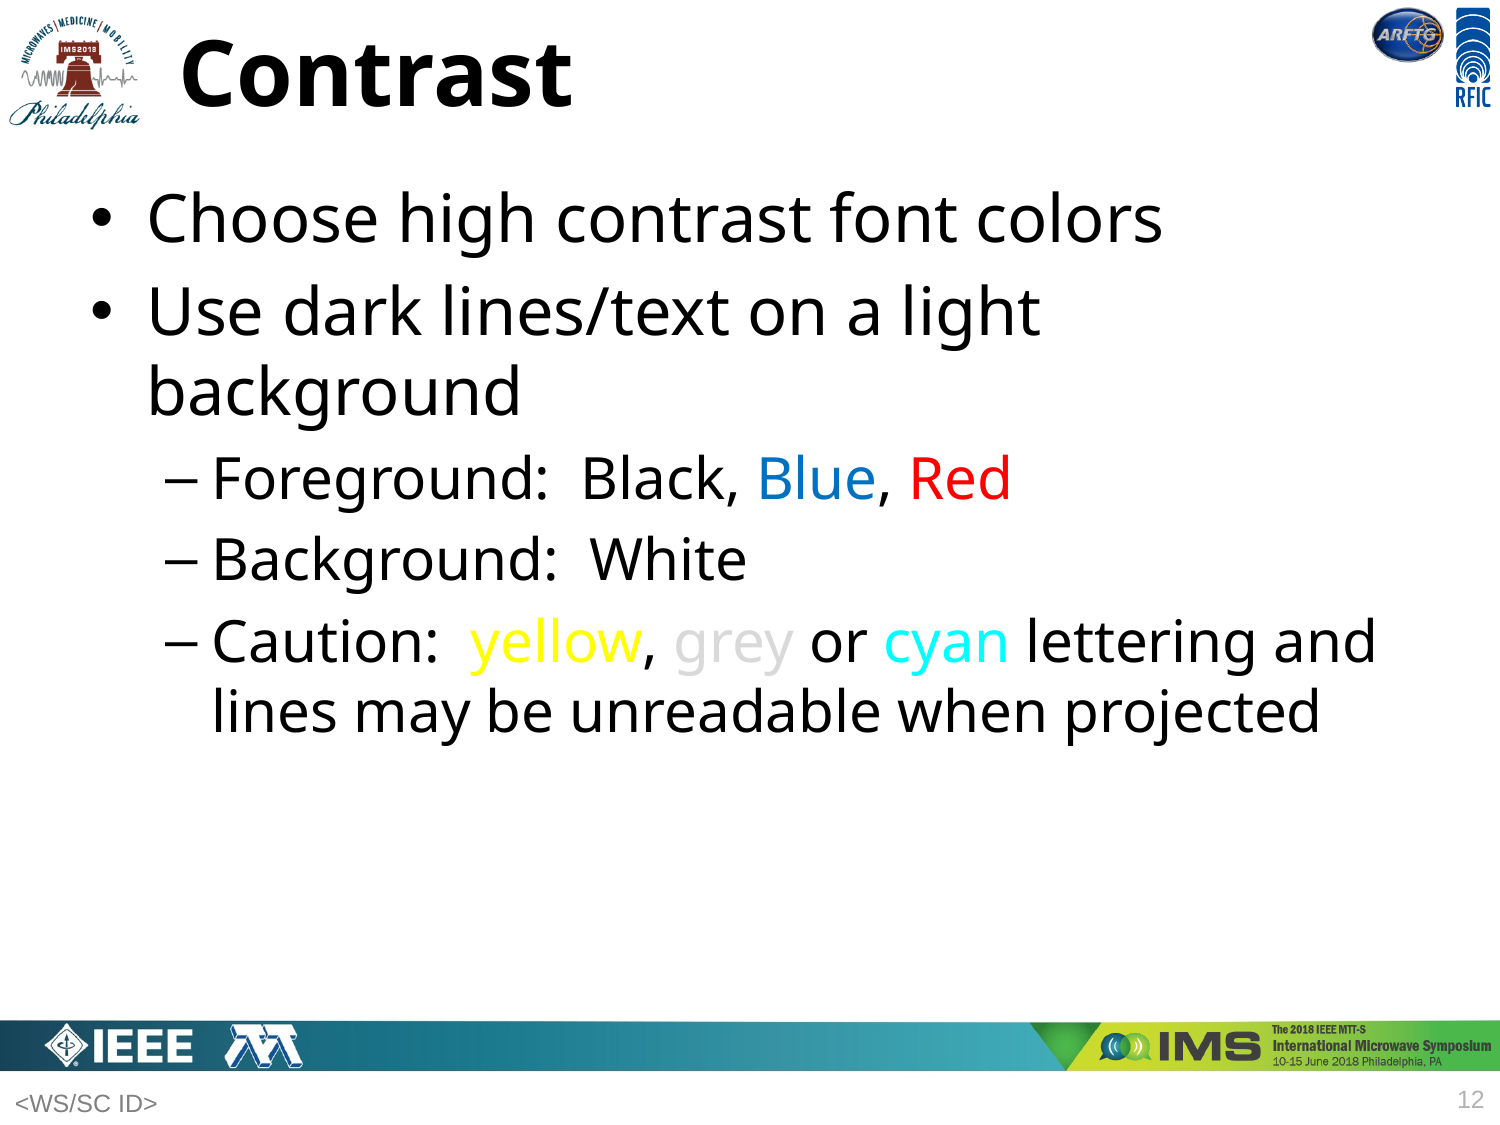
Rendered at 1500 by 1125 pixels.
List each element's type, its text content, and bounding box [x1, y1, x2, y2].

slide_number 12 [1149, 1074, 1500, 1124]
picture [0, 0, 150, 150]
picture [1368, 0, 1500, 138]
picture [0, 972, 1500, 1124]
list Choose high contrast font colors Use dark lines/text on a light background Foreground: Black, Blue, Red Background: White Caution: yellow, grey or cyan lettering and lines may be unreadable when projected [75, 168, 1425, 982]
title Contrast [163, 0, 1359, 140]
